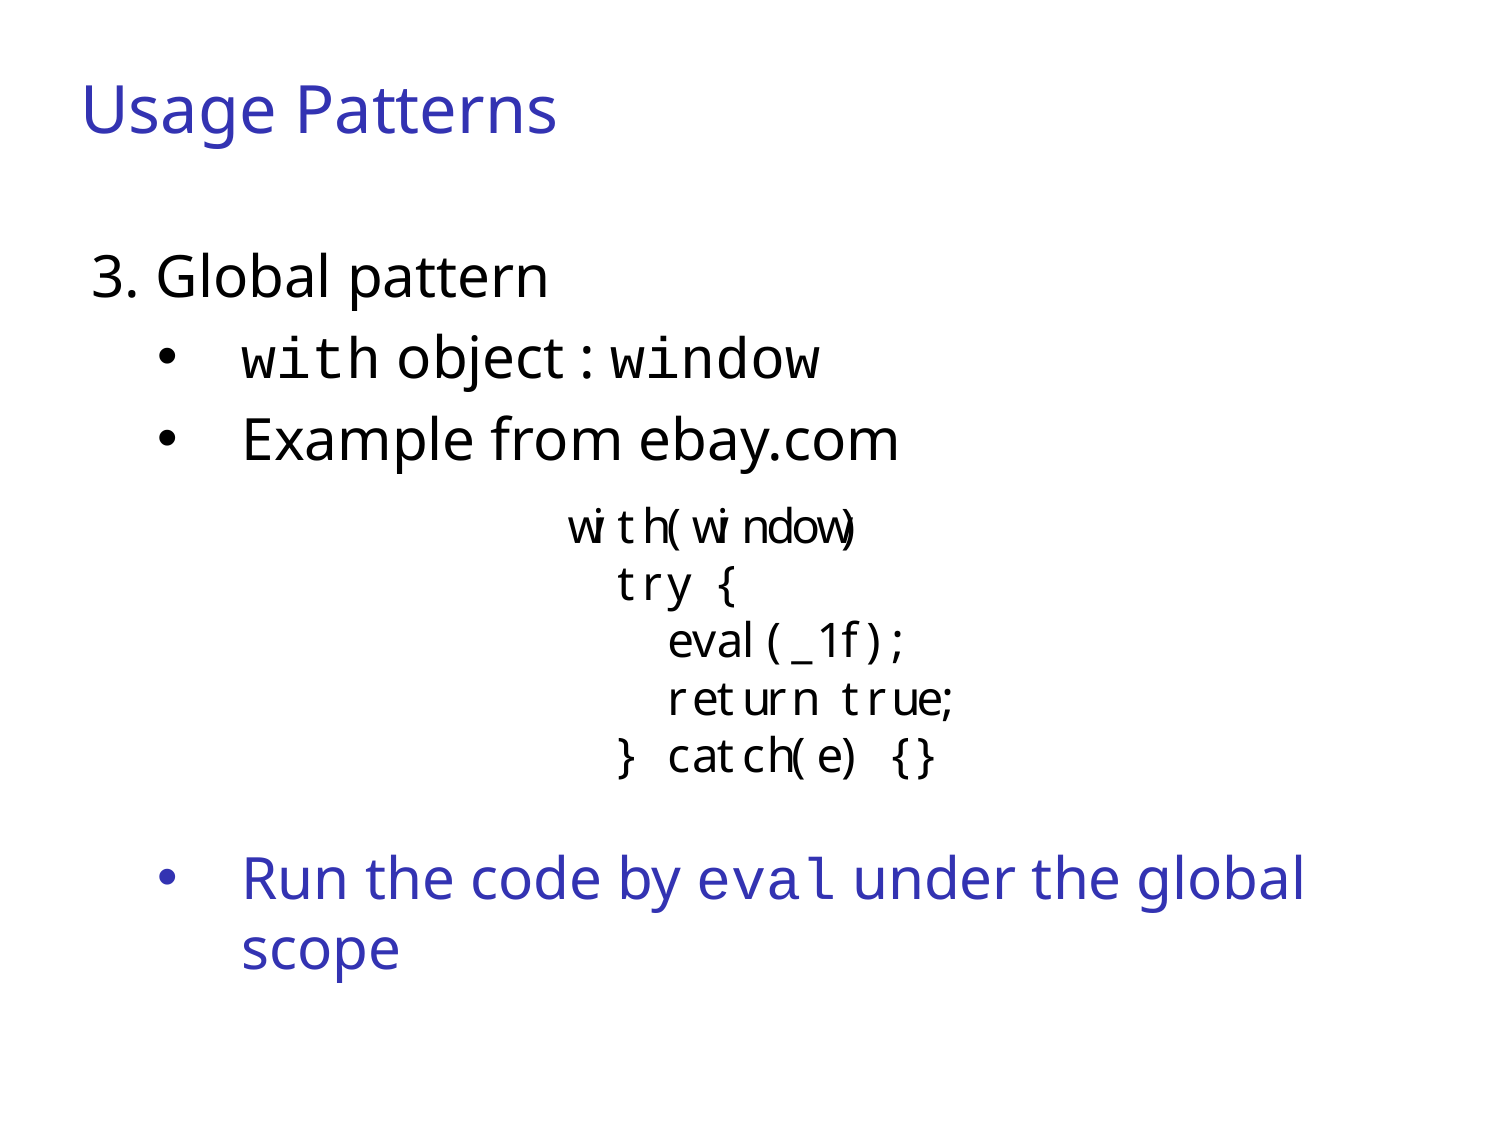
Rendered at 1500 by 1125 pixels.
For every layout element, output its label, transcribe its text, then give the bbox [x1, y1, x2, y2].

title Usage Patterns [64, 30, 1415, 183]
picture [560, 503, 963, 783]
text_box Run the code by eval under the global scope [76, 834, 1414, 1059]
list 3. Global pattern with object : window Example from ebay.com [76, 231, 1414, 521]
